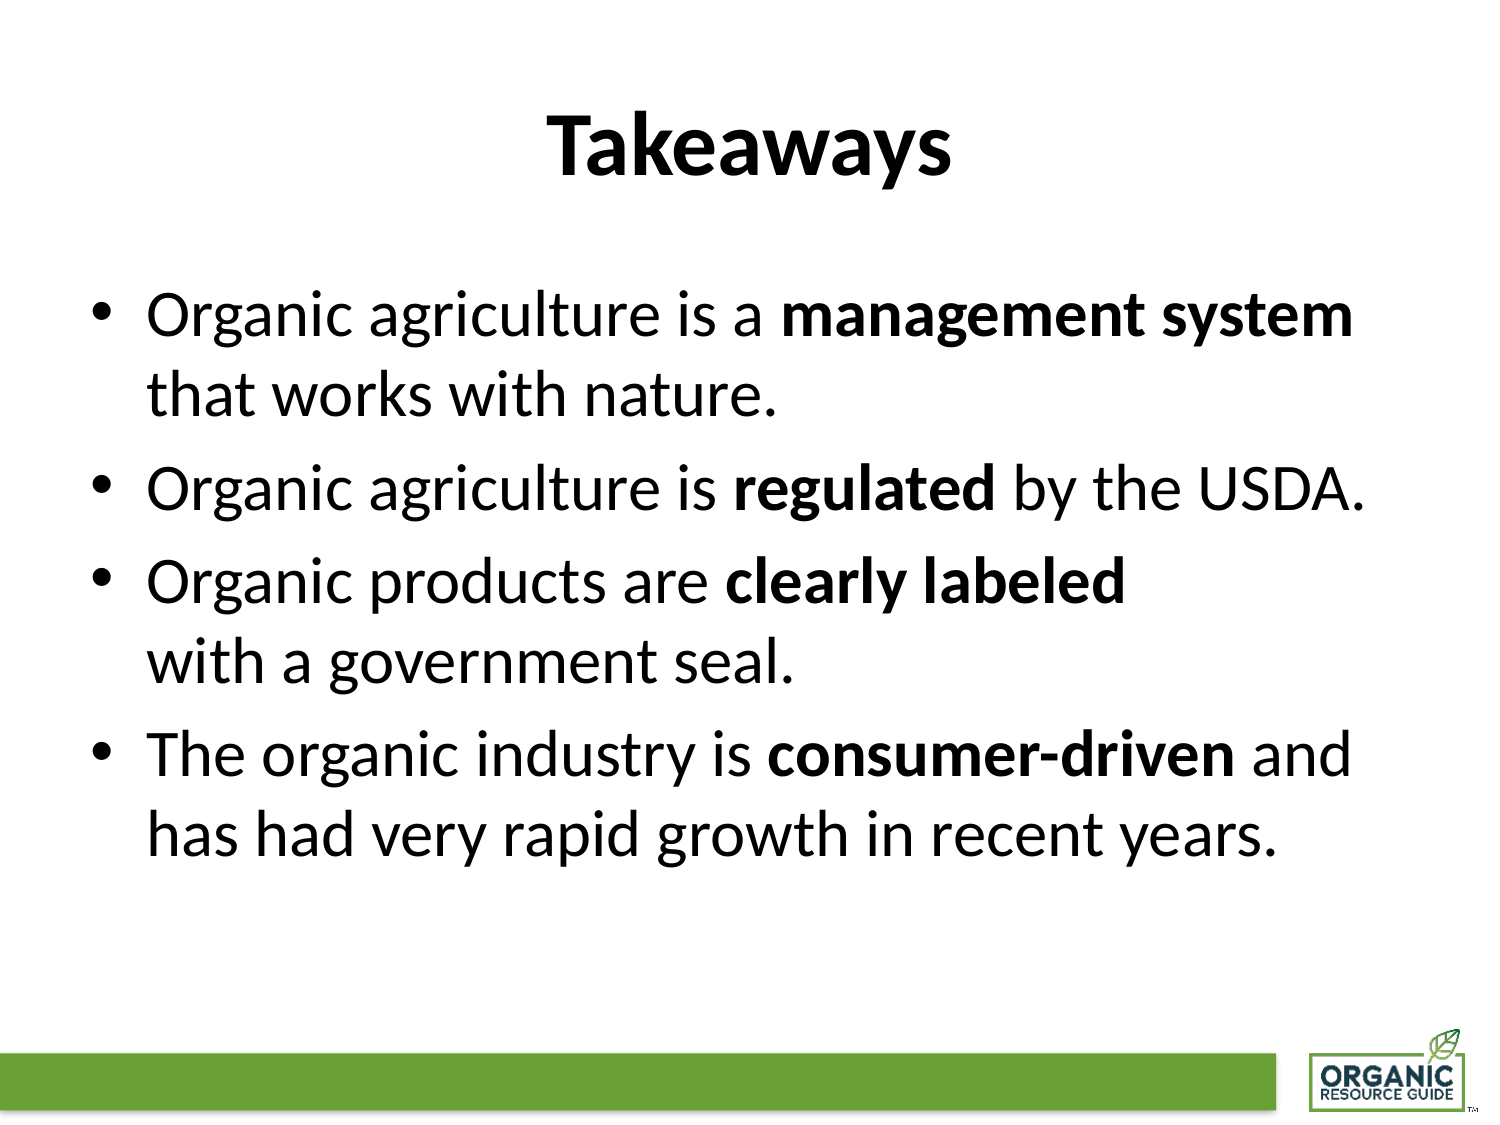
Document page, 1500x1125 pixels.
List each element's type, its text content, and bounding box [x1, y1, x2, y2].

picture [1309, 1029, 1478, 1112]
title Takeaways [75, 45, 1425, 233]
list Organic agriculture is a management system that works with nature. Organic agriculture is regulated by the USDA. Organic products are clearly labeled with a government seal. The organic industry is consumer-driven and has had very rapid growth in recent years. [75, 262, 1425, 1005]
